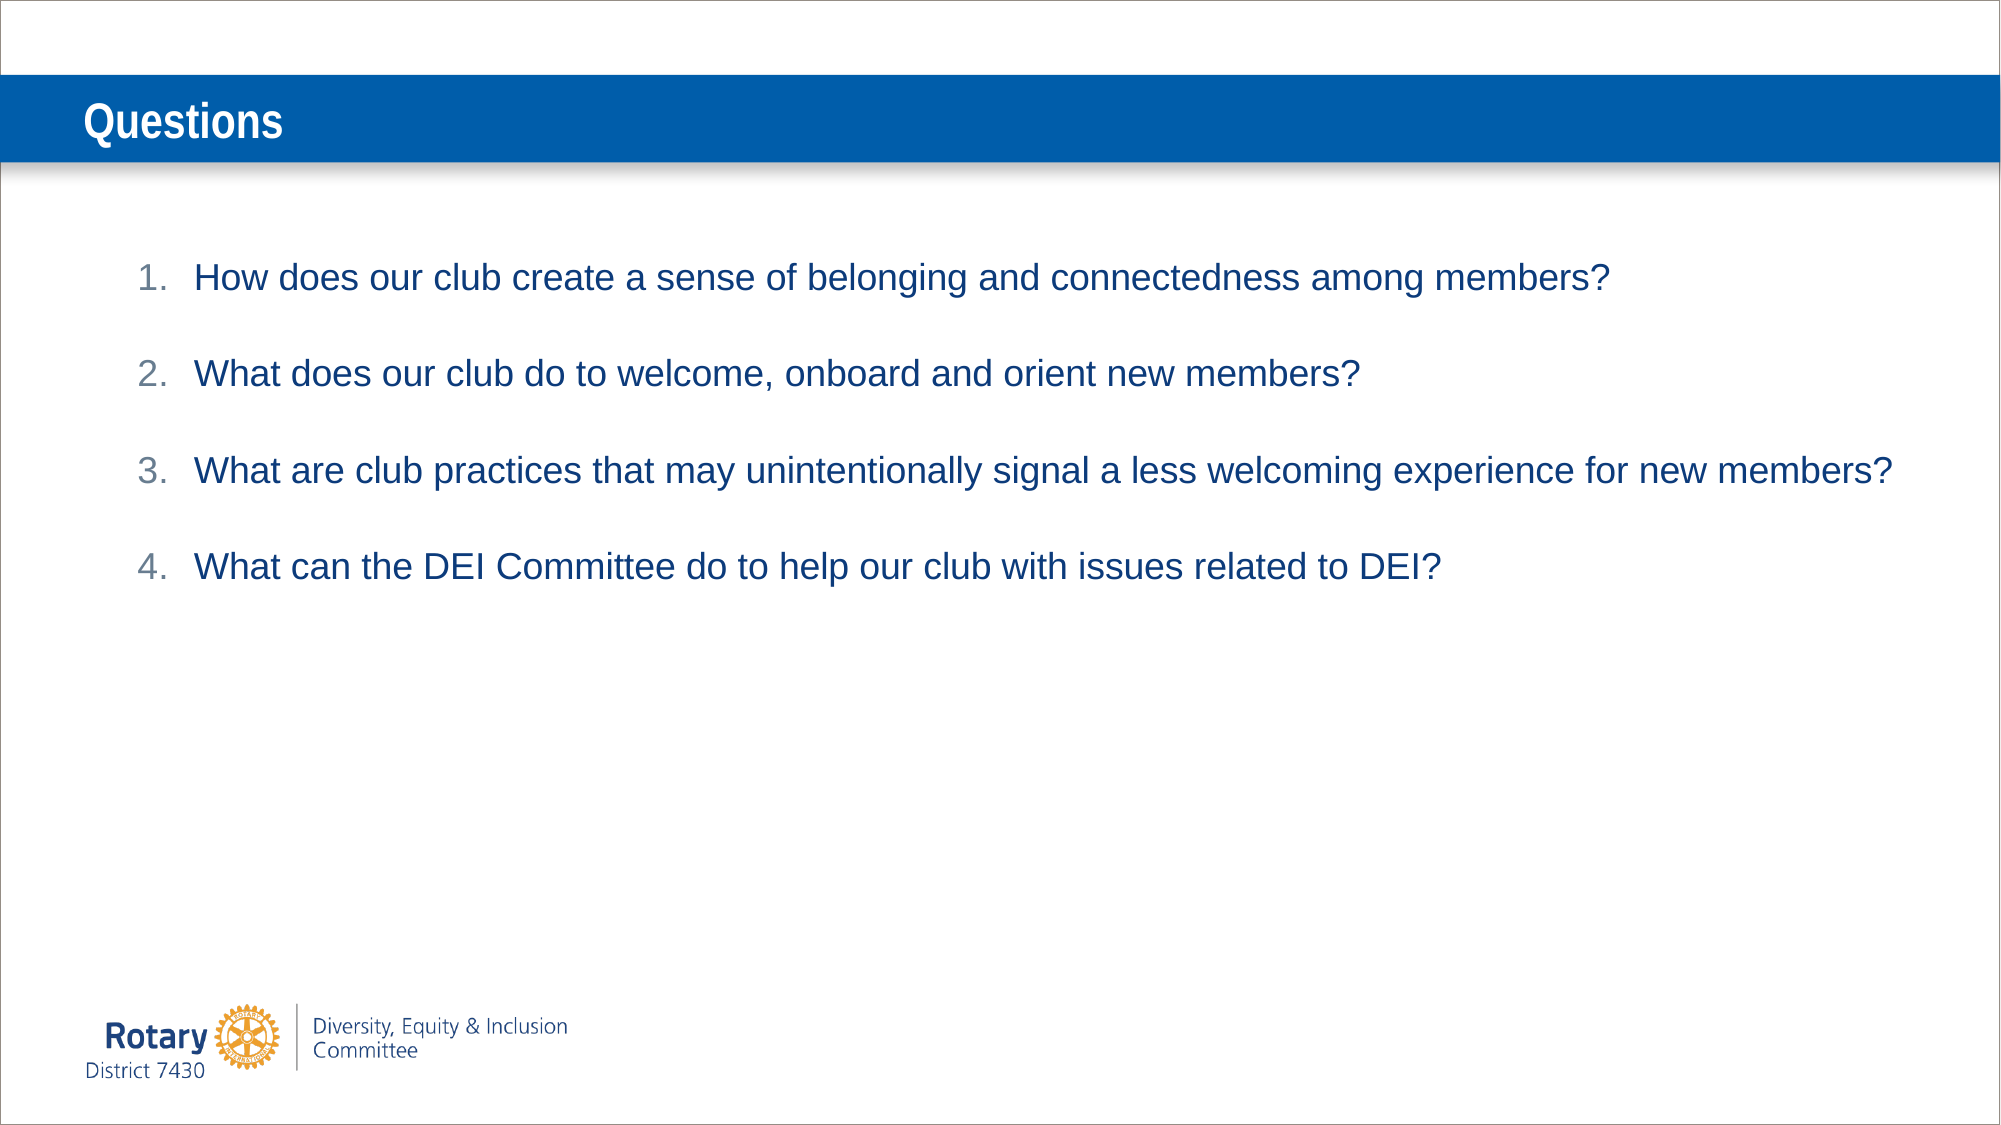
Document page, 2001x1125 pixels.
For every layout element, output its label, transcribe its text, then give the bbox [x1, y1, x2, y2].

list How does our club create a sense of belonging and connectedness among members? What does our club do to welcome, onboard and orient new members? What are club practices that may unintentionally signal a less welcoming experience for new members? What can the DEI Committee do to help our club with issues related to DEI? [99, 200, 1900, 943]
title Questions [83, 75, 2000, 163]
picture [50, 987, 575, 1100]
